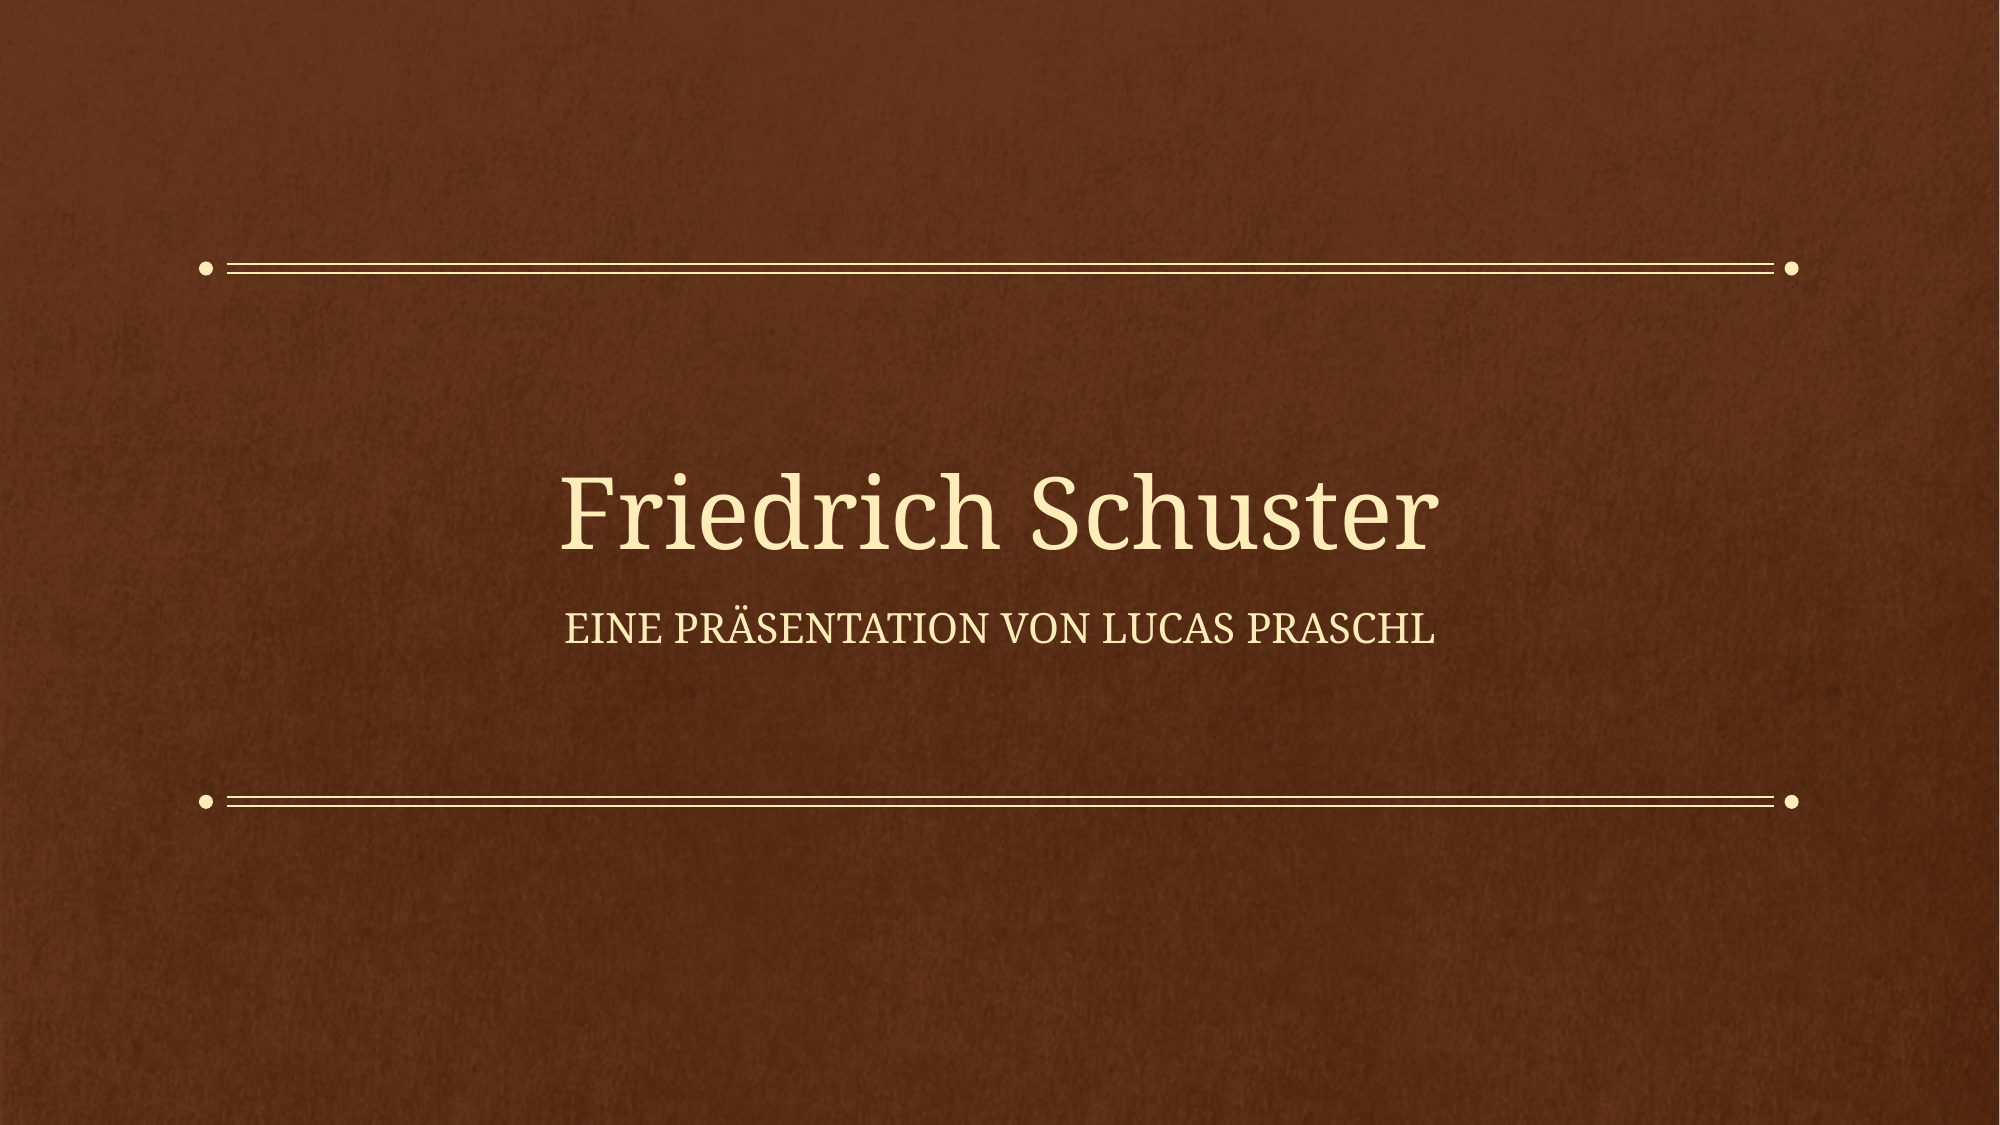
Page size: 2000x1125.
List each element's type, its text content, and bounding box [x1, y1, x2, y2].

subtitle Eine Präsentation von Lucas Praschl [226, 599, 1774, 763]
title Friedrich Schuster [225, 312, 1774, 580]
